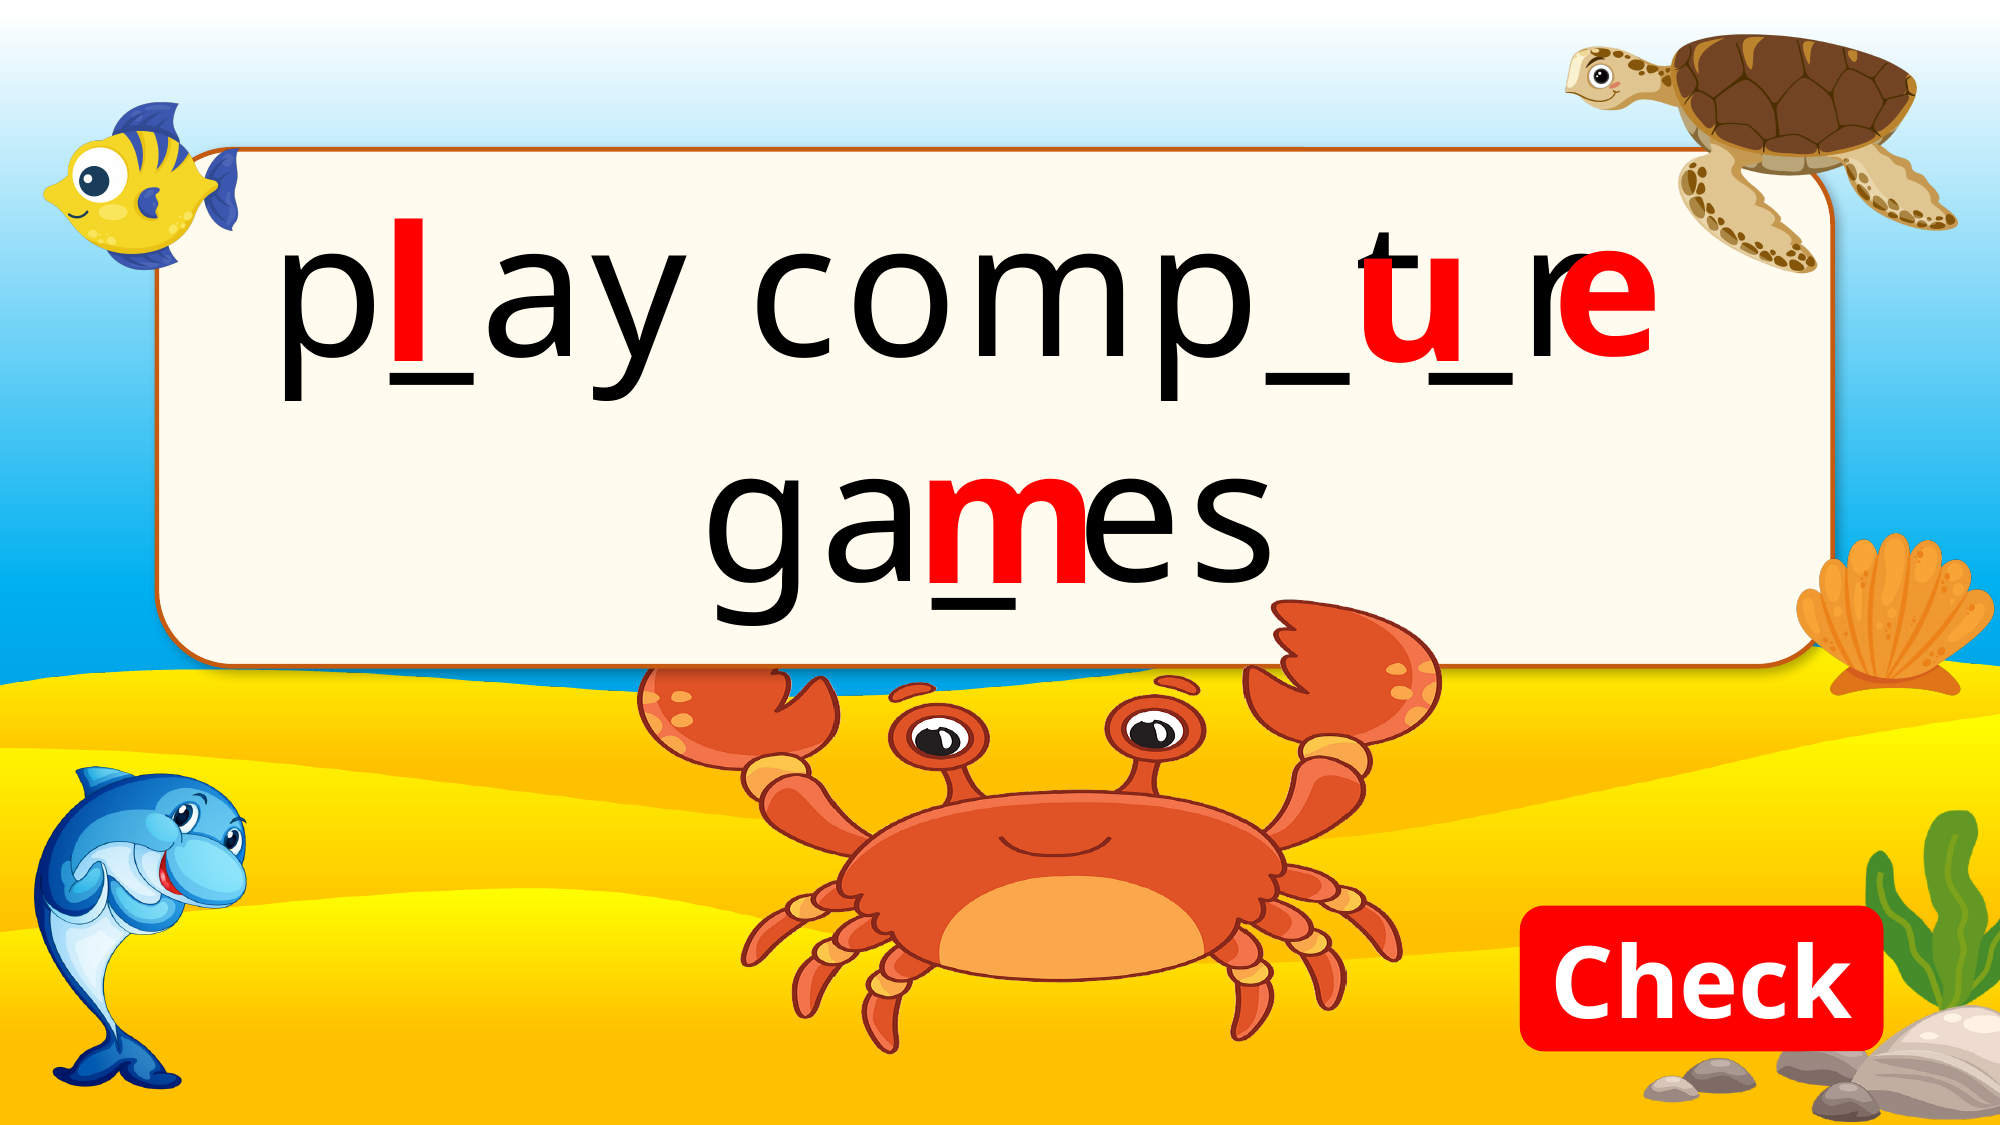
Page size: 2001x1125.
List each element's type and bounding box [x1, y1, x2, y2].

picture [26, 766, 253, 1115]
text_box [0, 3, 2000, 1125]
picture [1550, 3, 1989, 314]
text_box [156, 149, 1833, 1057]
picture [1769, 524, 2000, 703]
picture [8, 97, 268, 281]
picture [1642, 800, 2000, 1122]
